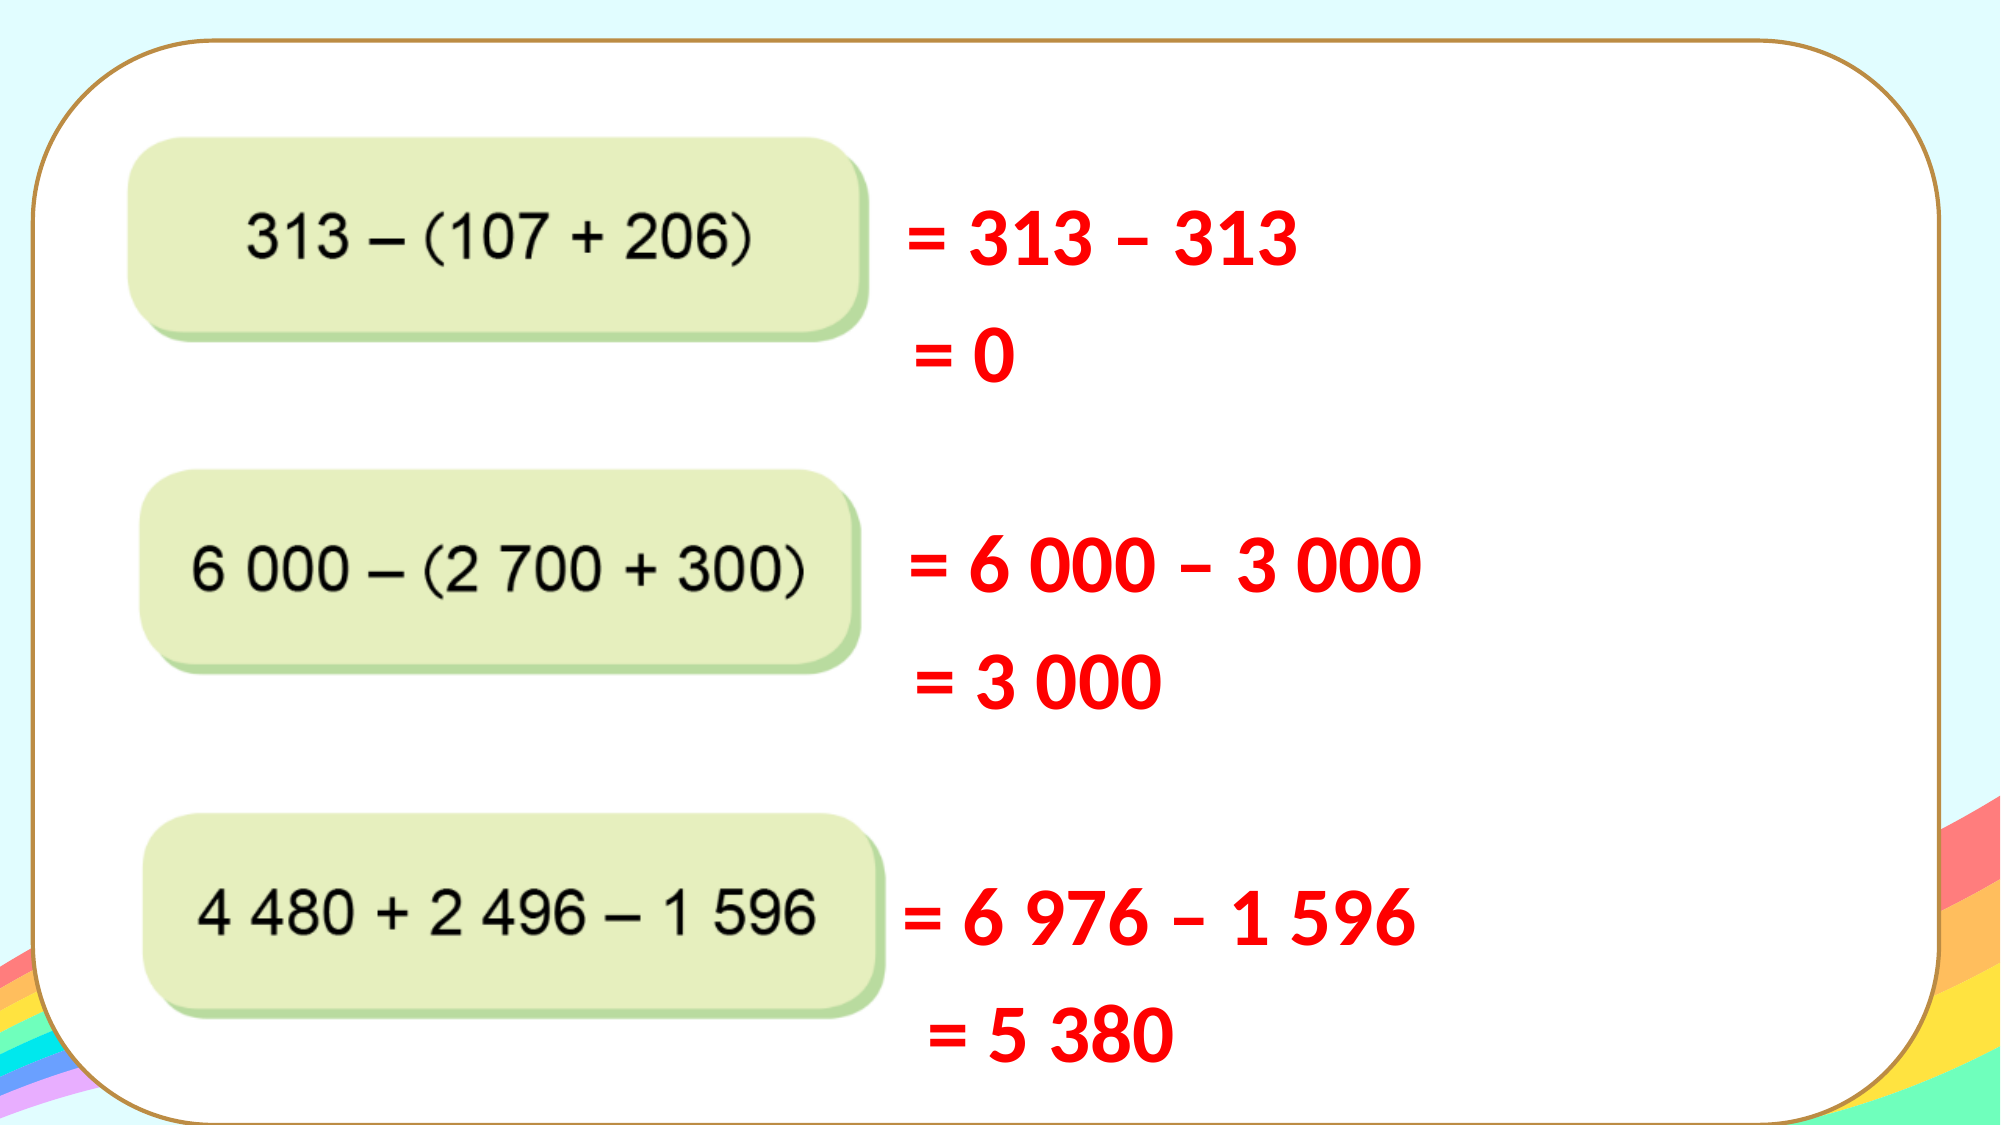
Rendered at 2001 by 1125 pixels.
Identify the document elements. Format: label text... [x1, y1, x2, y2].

picture [111, 132, 880, 352]
picture [126, 459, 868, 682]
text_box [30, 38, 1942, 1125]
text_box = 3 000 [900, 618, 1307, 734]
text_box = 0 [898, 292, 1305, 407]
text_box = 5 380 [893, 971, 1300, 1087]
text_box = 6 976 – 1 596 [891, 854, 1577, 970]
picture [140, 799, 888, 1029]
text_box = 6 000 – 3 000 [893, 501, 1583, 617]
text_box = 313 – 313 [892, 174, 1404, 290]
